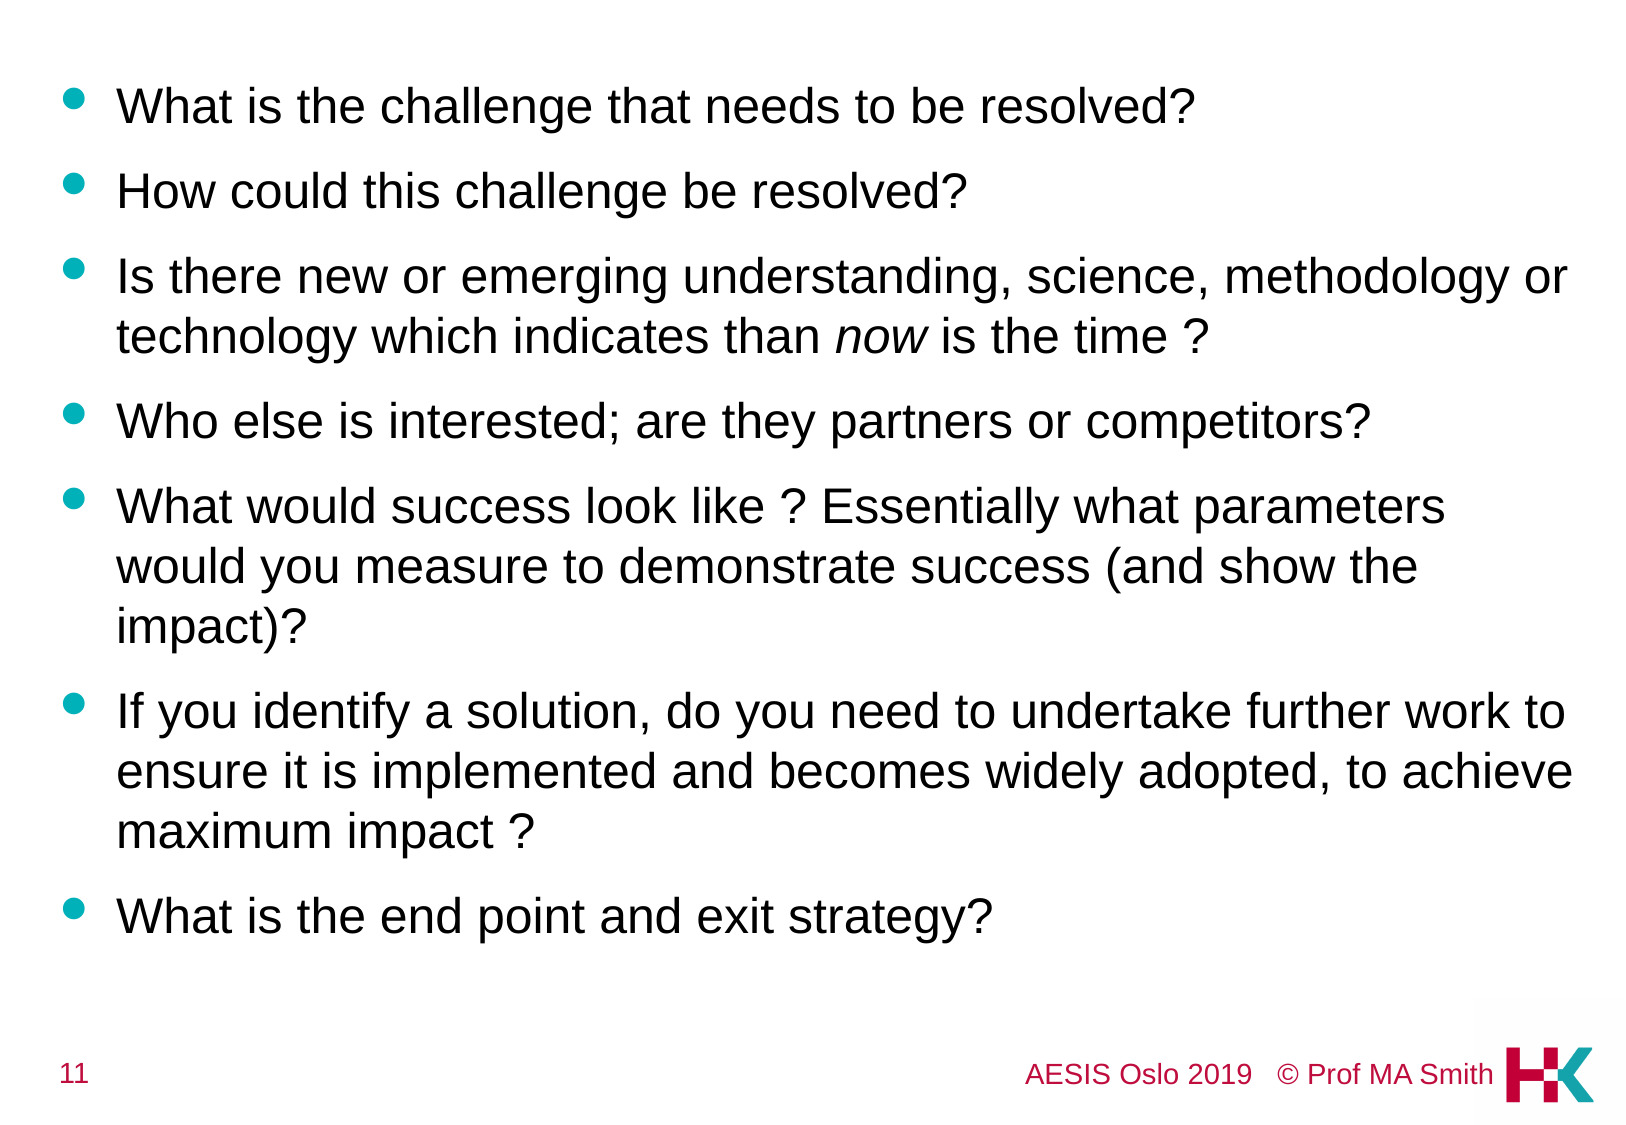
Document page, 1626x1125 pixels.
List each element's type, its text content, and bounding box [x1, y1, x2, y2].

picture [1474, 999, 1625, 1125]
list What is the challenge that needs to be resolved? How could this challenge be resolved? Is there new or emerging understanding, science, methodology or technology which indicates than now is the time ? Who else is interested; are they partners or competitors? What would success look like ? Essentially what parameters would you measure to demonstrate success (and show the impact)? If you identify a solution, do you need to undertake further work to ensure it is implemented and becomes widely adopted, to achieve maximum impact ? What is the end point and exit strategy? [44, 66, 1593, 1012]
